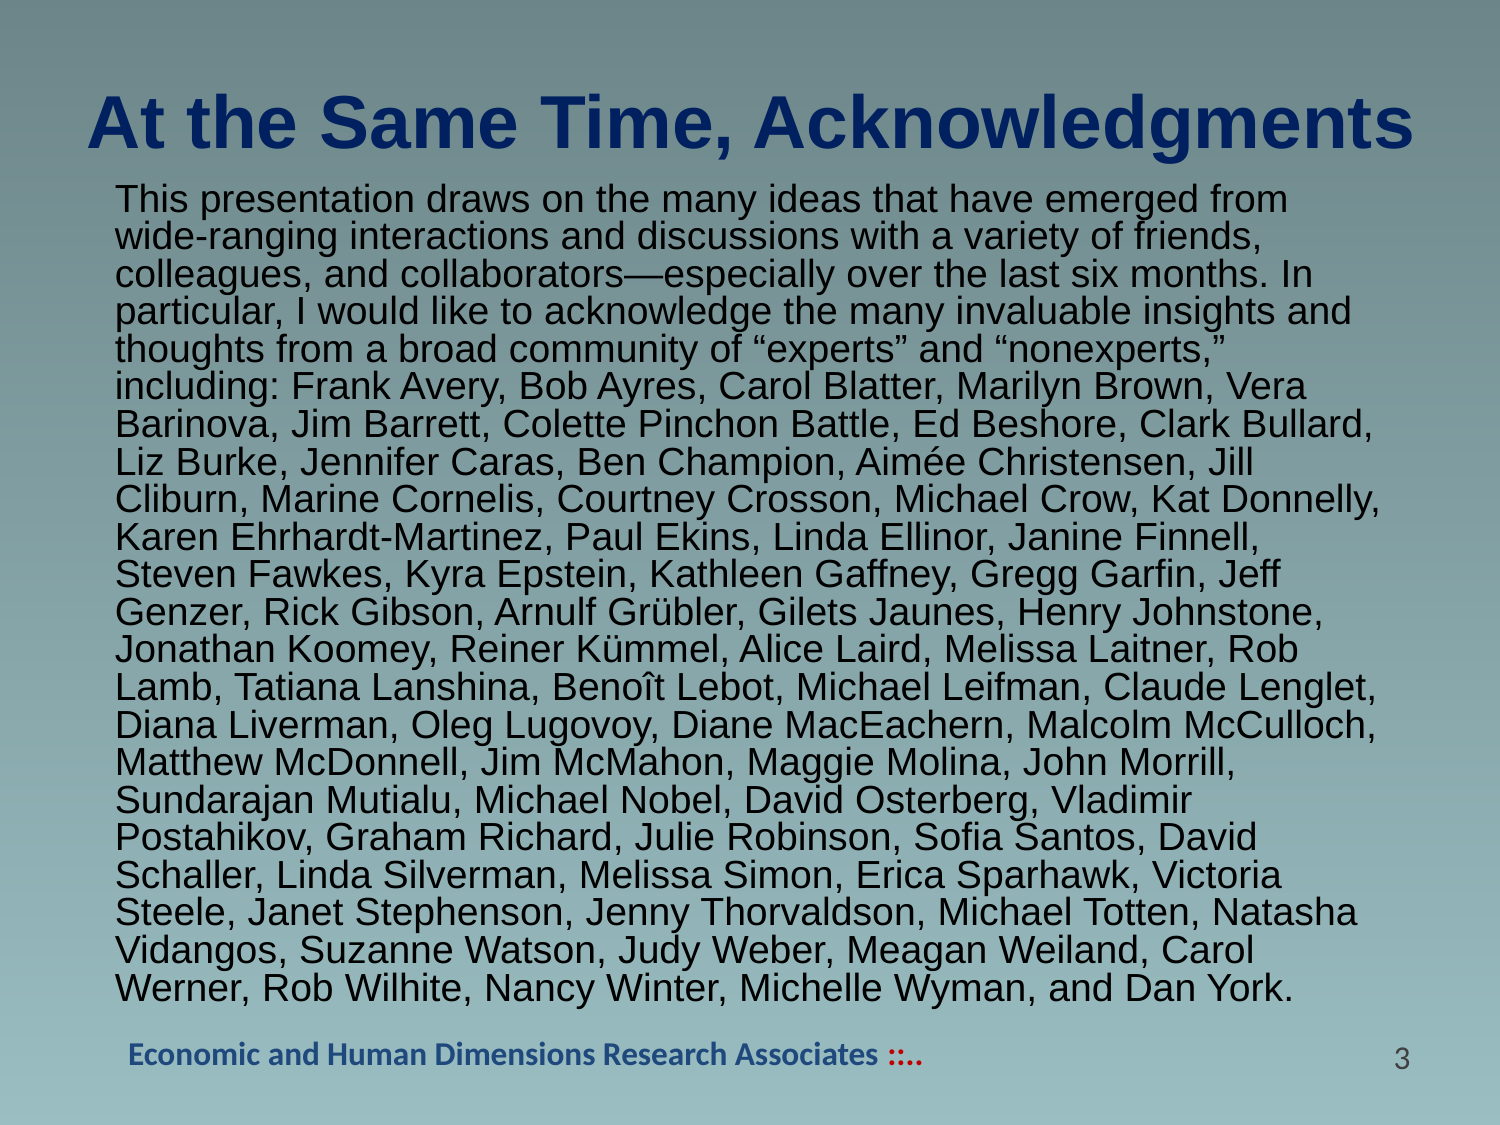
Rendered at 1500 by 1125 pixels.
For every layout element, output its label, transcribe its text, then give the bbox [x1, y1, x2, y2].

slide_number 2 [1262, 1028, 1425, 1104]
text_box At the Same Time, Acknowledgments [19, 24, 1483, 213]
text_box This presentation draws on the many ideas that have emerged from wide-ranging interactions and discussions with a variety of friends, colleagues, and collaborators—especially over the last six months. In particular, I would like to acknowledge the many invaluable insights and thoughts from a broad community of “experts” and “nonexperts,” including: Frank Avery, Bob Ayres, Carol Blatter, Marilyn Brown, Vera Barinova, Jim Barrett, Colette Pinchon Battle, Ed Beshore, Clark Bullard, Liz Burke, Jennifer Caras, Ben Champion, Aimée Christensen, Jill Cliburn, Marine Cornelis, Courtney Crosson, Michael Crow, Kat Donnelly, Karen Ehrhardt-Martinez, Paul Ekins, Linda Ellinor, Janine Finnell, Steven Fawkes, Kyra Epstein, Kathleen Gaffney, Gregg Garfin, Jeff Genzer, Rick Gibson, Arnulf Grübler, Gilets Jaunes, Henry Johnstone, Jonathan Koomey, Reiner Kümmel, Alice Laird, Melissa Laitner, Rob Lamb, Tatiana Lanshina, Benoît Lebot, Michael Leifman, Claude Lenglet, Diana Liverman, Oleg Lugovoy, Diane MacEachern, Malcolm McCulloch, Matthew McDonnell, Jim McMahon, Maggie Molina, John Morrill, Sundarajan Mutialu, Michael Nobel, David Osterberg, Vladimir Postahikov, Graham Richard, Julie Robinson, Sofia Santos, David Schaller, Linda Silverman, Melissa Simon, Erica Sparhawk, Victoria Steele, Janet Stephenson, Jenny Thorvaldson, Michael Totten, Natasha Vidangos, Suzanne Watson, Judy Weber, Meagan Weiland, Carol Werner, Rob Wilhite, Nancy Winter, Michelle Wyman, and Dan York. [99, 174, 1400, 1000]
